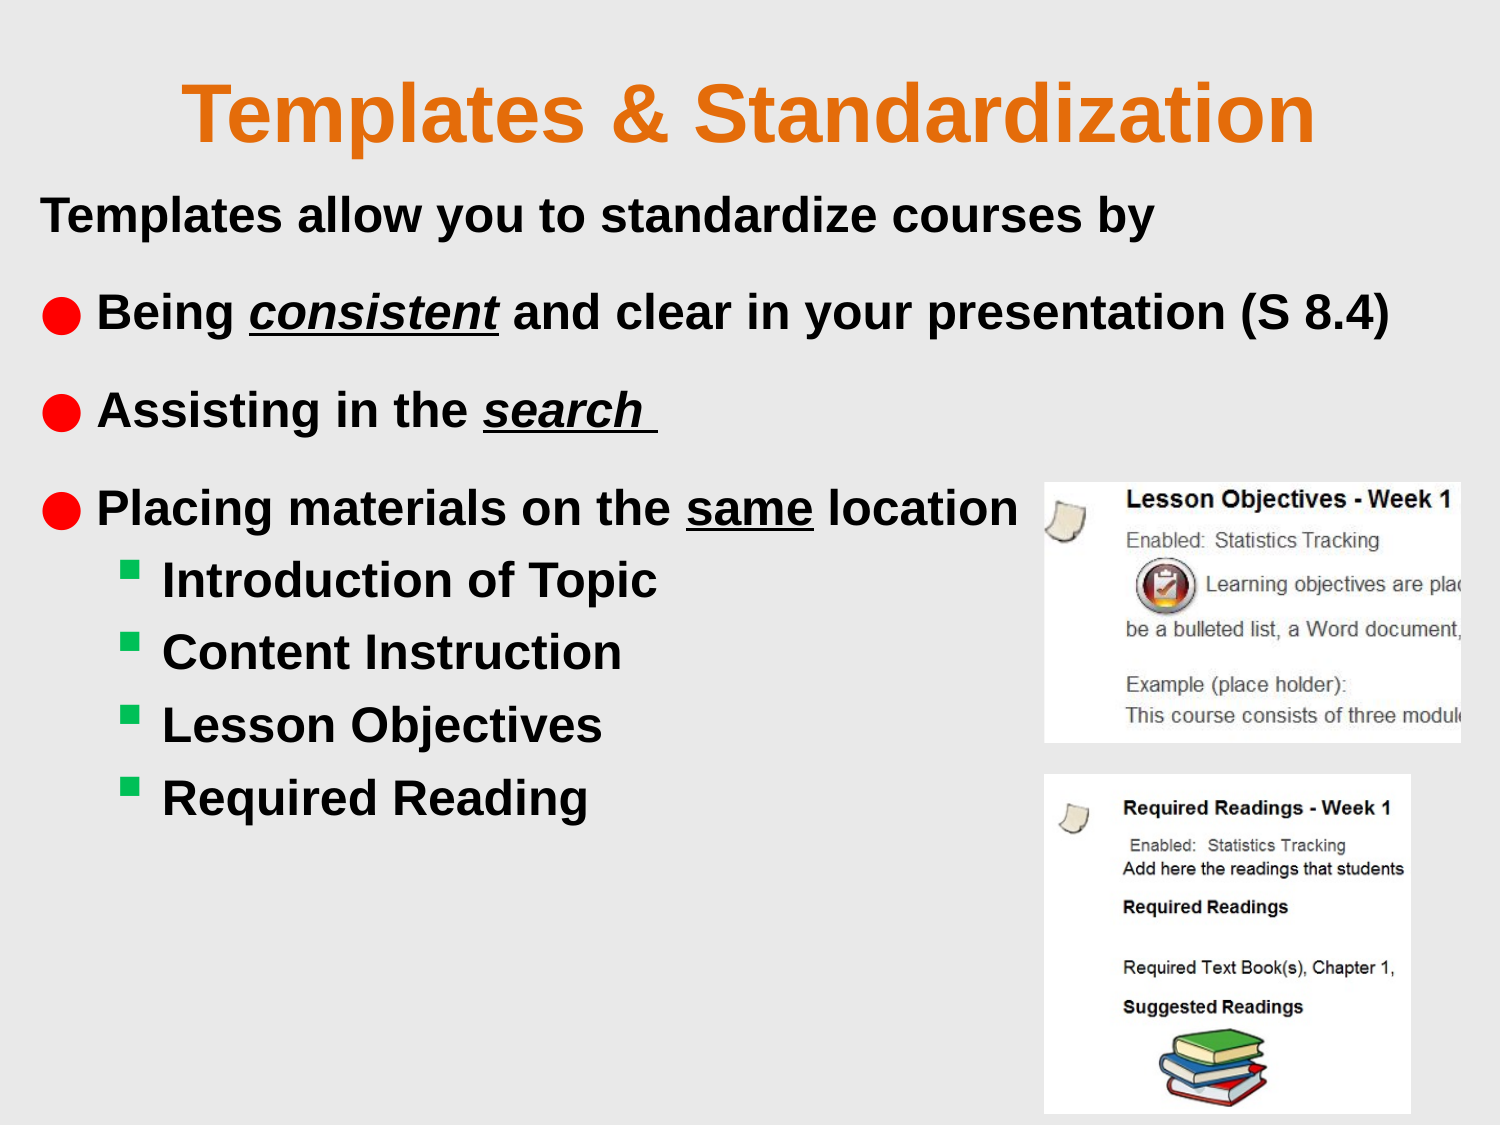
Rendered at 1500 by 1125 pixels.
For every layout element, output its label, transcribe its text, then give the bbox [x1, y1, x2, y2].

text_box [1044, 774, 1411, 1114]
title Templates & Standardization [75, 37, 1425, 174]
list Templates allow you to standardize courses by Being consistent and clear in your presentation (S 8.4) Assisting in the search Placing materials on the same location Introduction of Topic Content Instruction Lesson Objectives Required Reading [24, 174, 1500, 450]
picture [1044, 481, 1462, 743]
